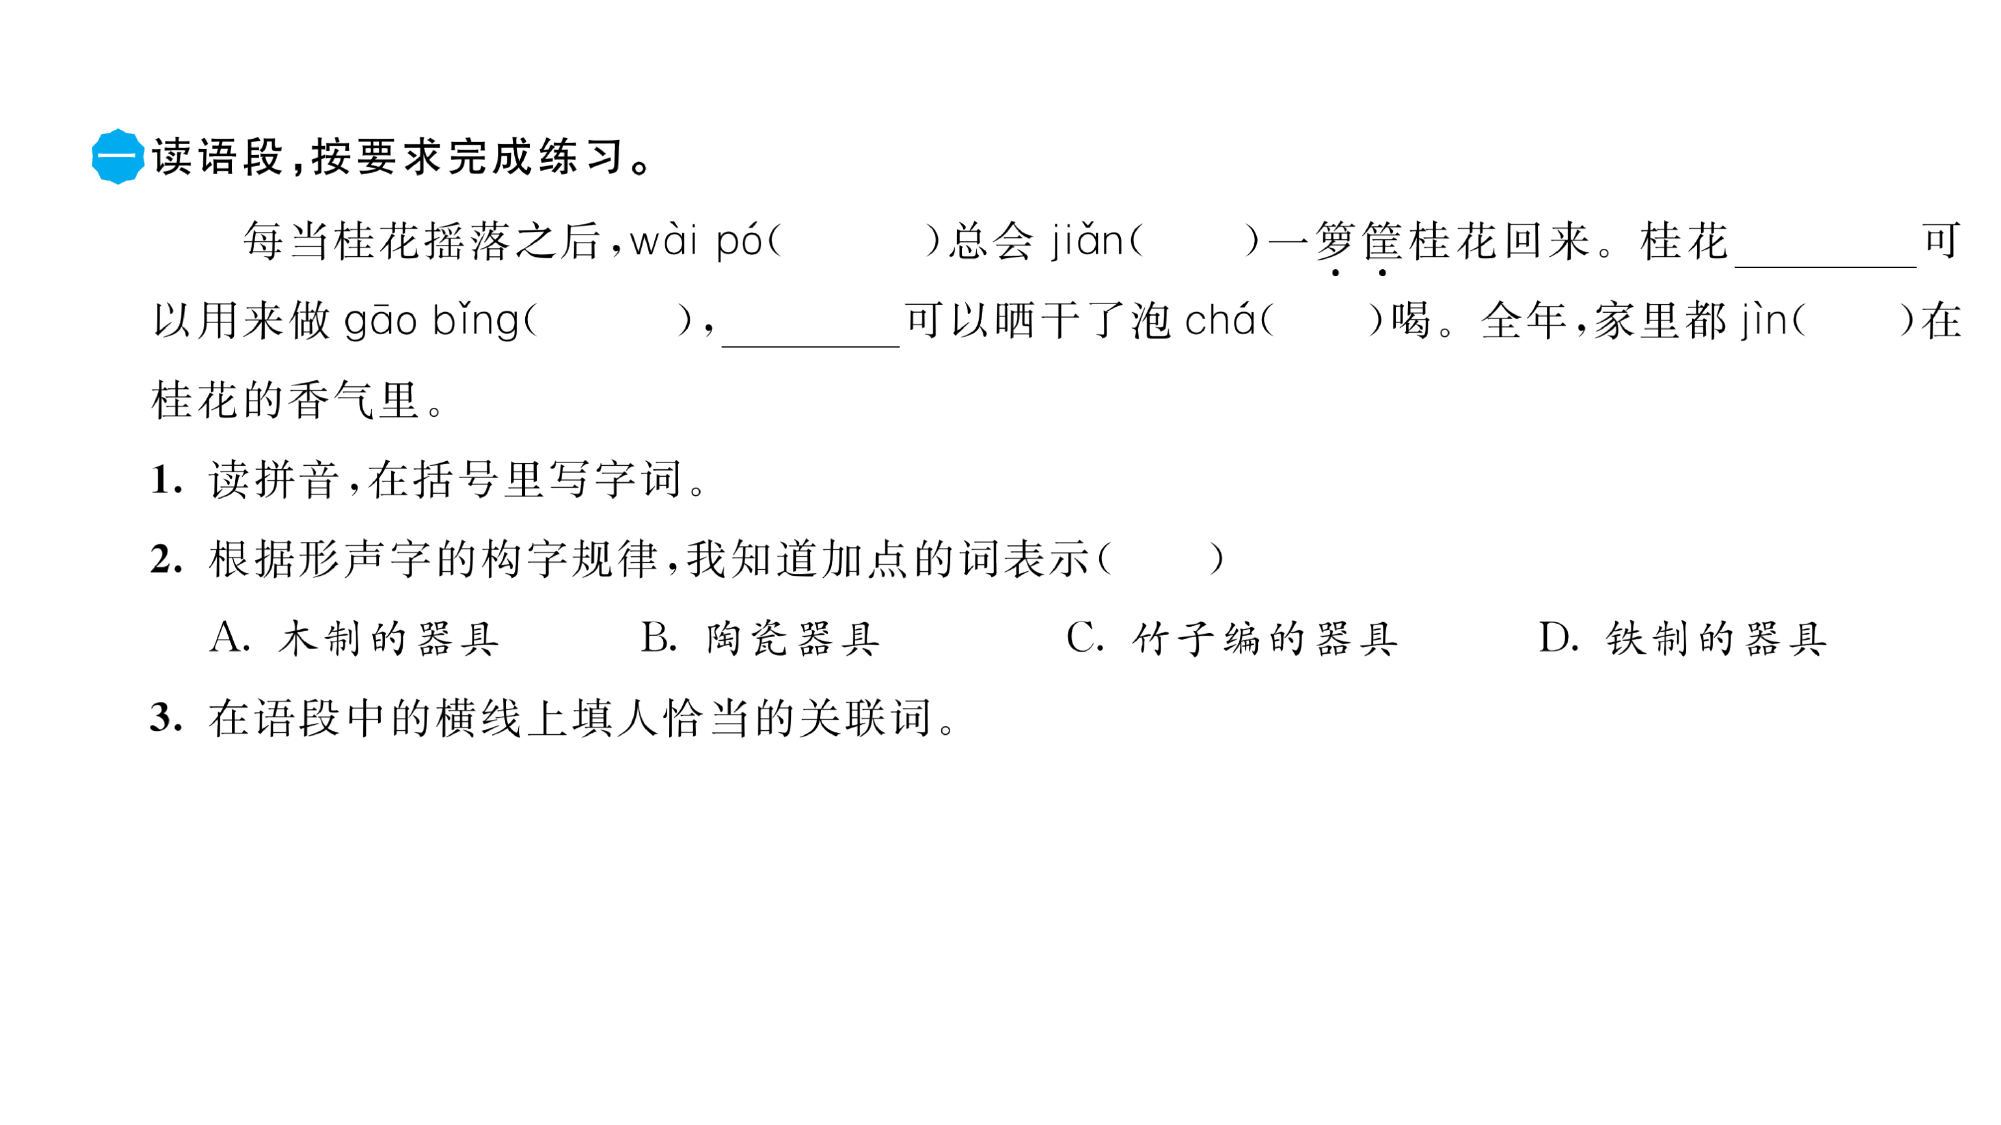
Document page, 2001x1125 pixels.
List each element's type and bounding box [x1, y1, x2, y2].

picture [87, 117, 1979, 765]
